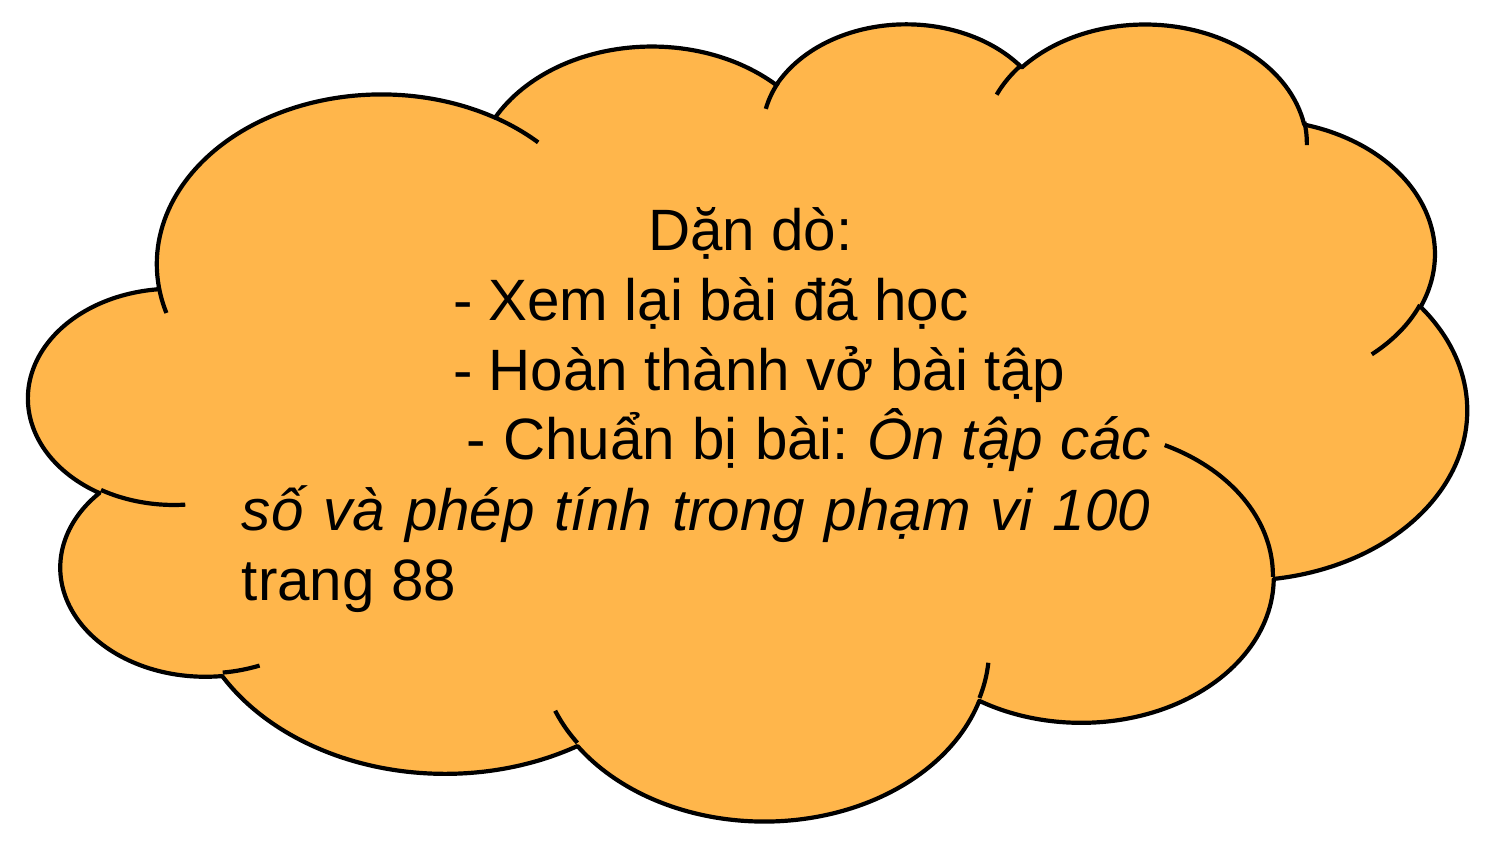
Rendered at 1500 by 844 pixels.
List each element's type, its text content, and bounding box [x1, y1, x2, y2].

text_box Dặn dò: - Xem lại bài đã học - Hoàn thành vở bài tập - Chuẩn bị bài: Ôn tập các số và phép tính trong phạm vi 100 trang 88 [25, 22, 1470, 824]
